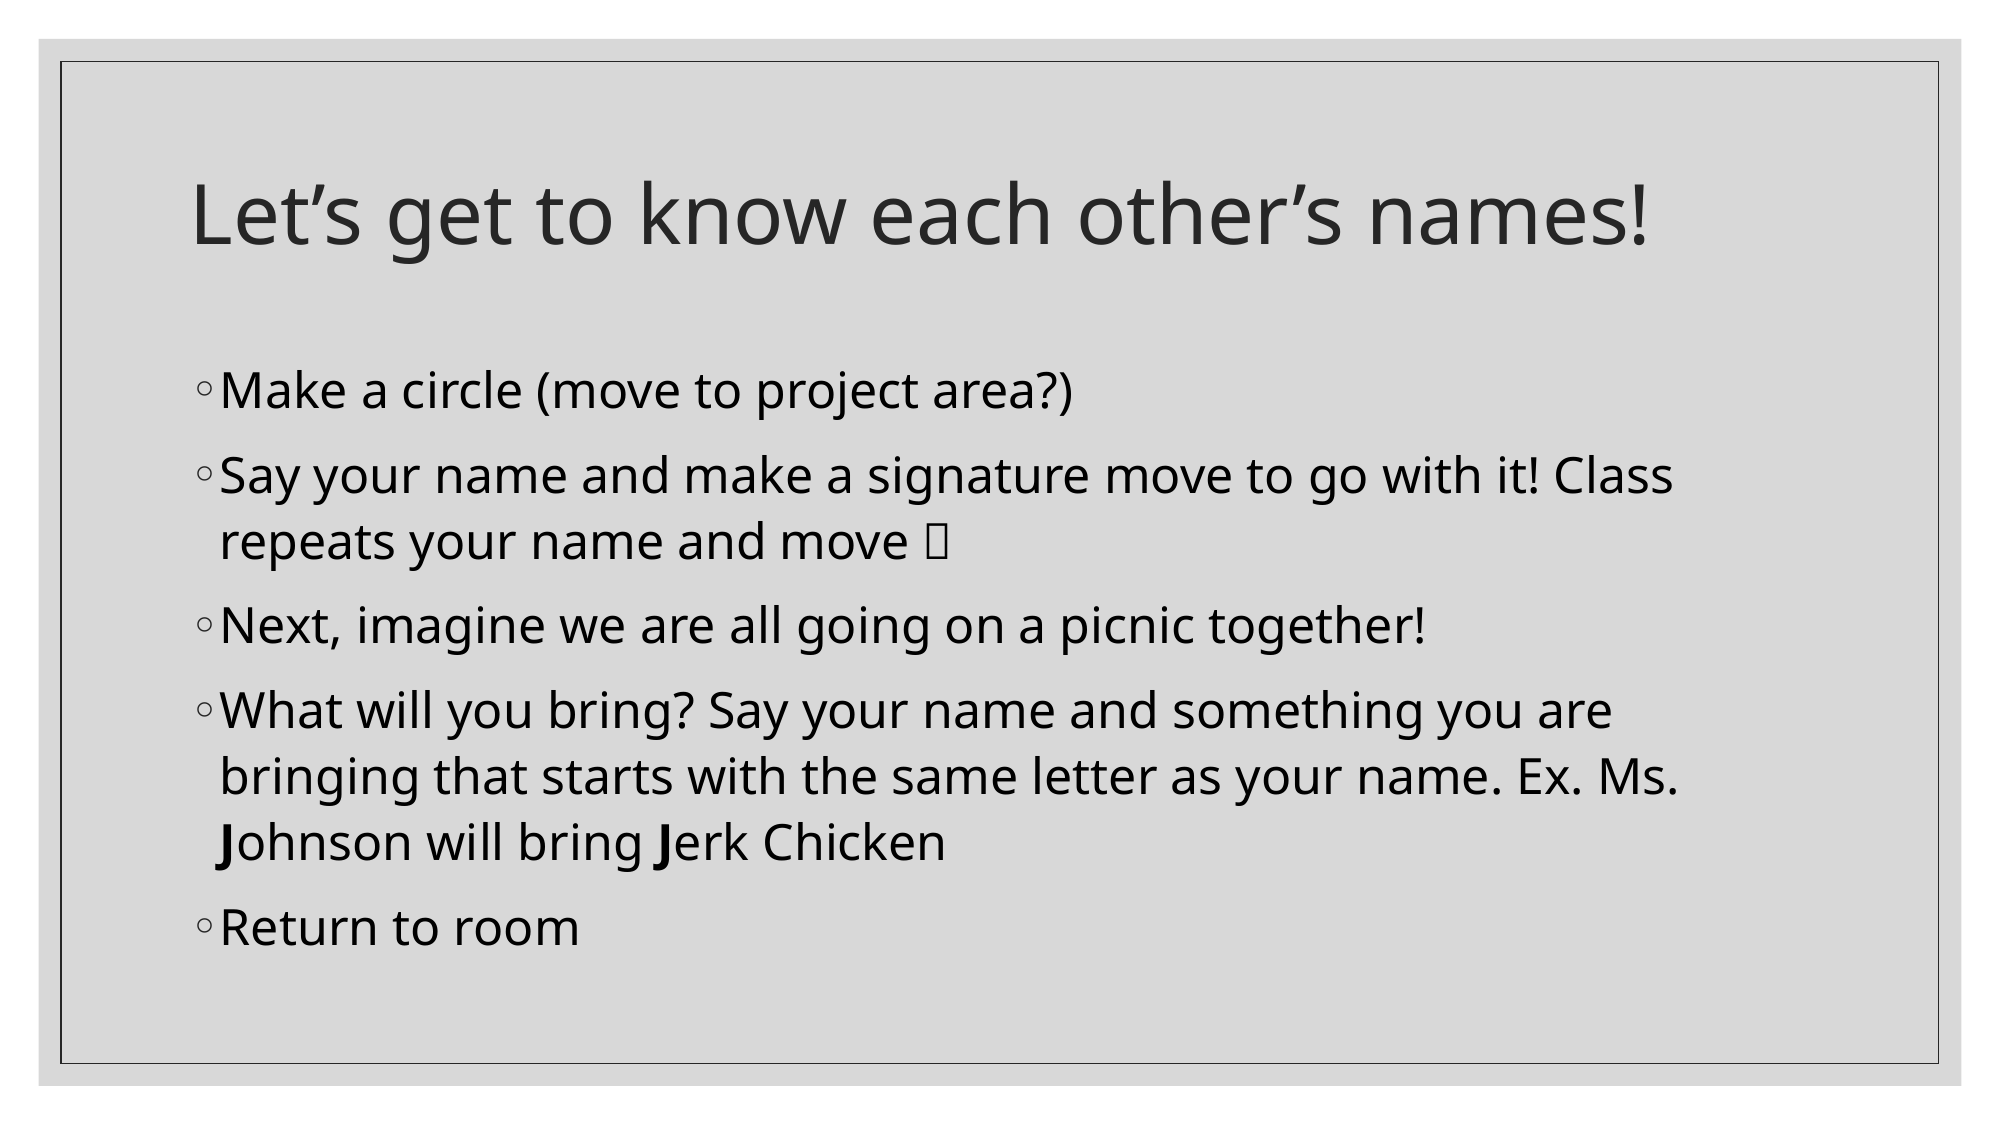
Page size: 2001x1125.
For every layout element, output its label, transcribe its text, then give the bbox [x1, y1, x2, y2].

list Make a circle (move to project area?) Say your name and make a signature move to go with it! Class repeats your name and move  Next, imagine we are all going on a picnic together! What will you bring? Say your name and something you are bringing that starts with the same letter as your name. Ex. Ms. Johnson will bring Jerk Chicken Return to room [174, 345, 1825, 977]
title Let’s get to know each other’s names! [174, 105, 1825, 331]
